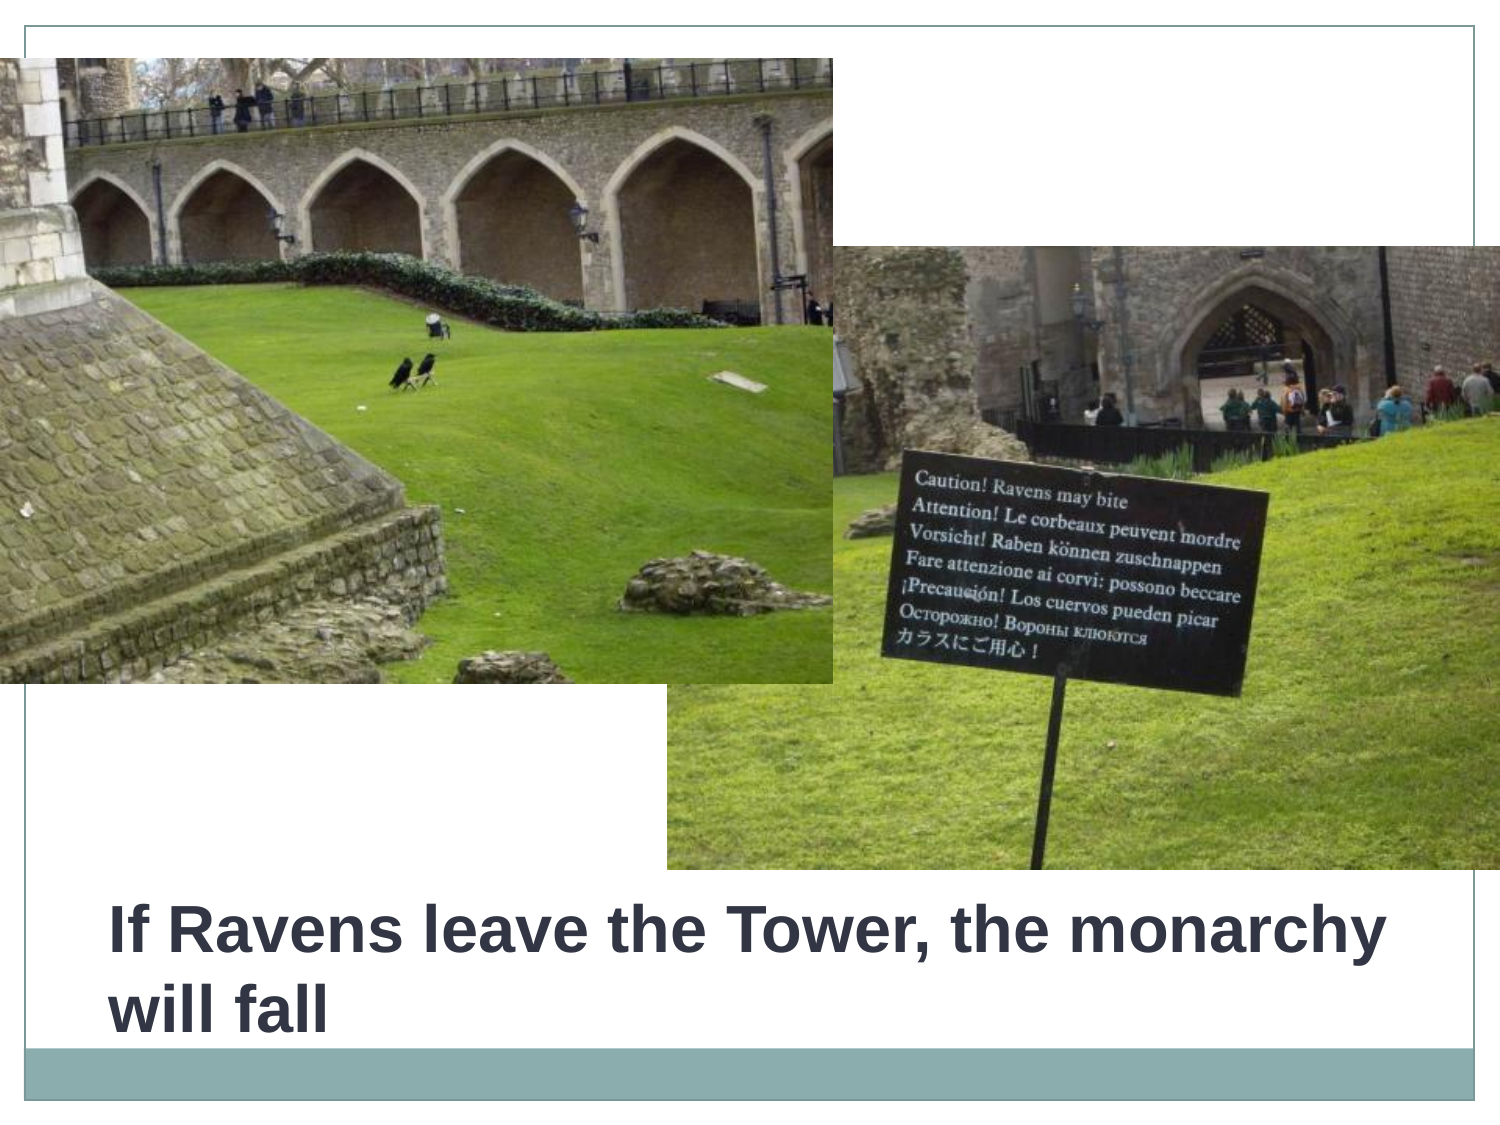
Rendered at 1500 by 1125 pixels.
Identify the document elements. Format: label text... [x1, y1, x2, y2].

text_box If Ravens leave the Tower, the monarchy will fall [93, 878, 1430, 1054]
picture [0, 58, 1500, 870]
